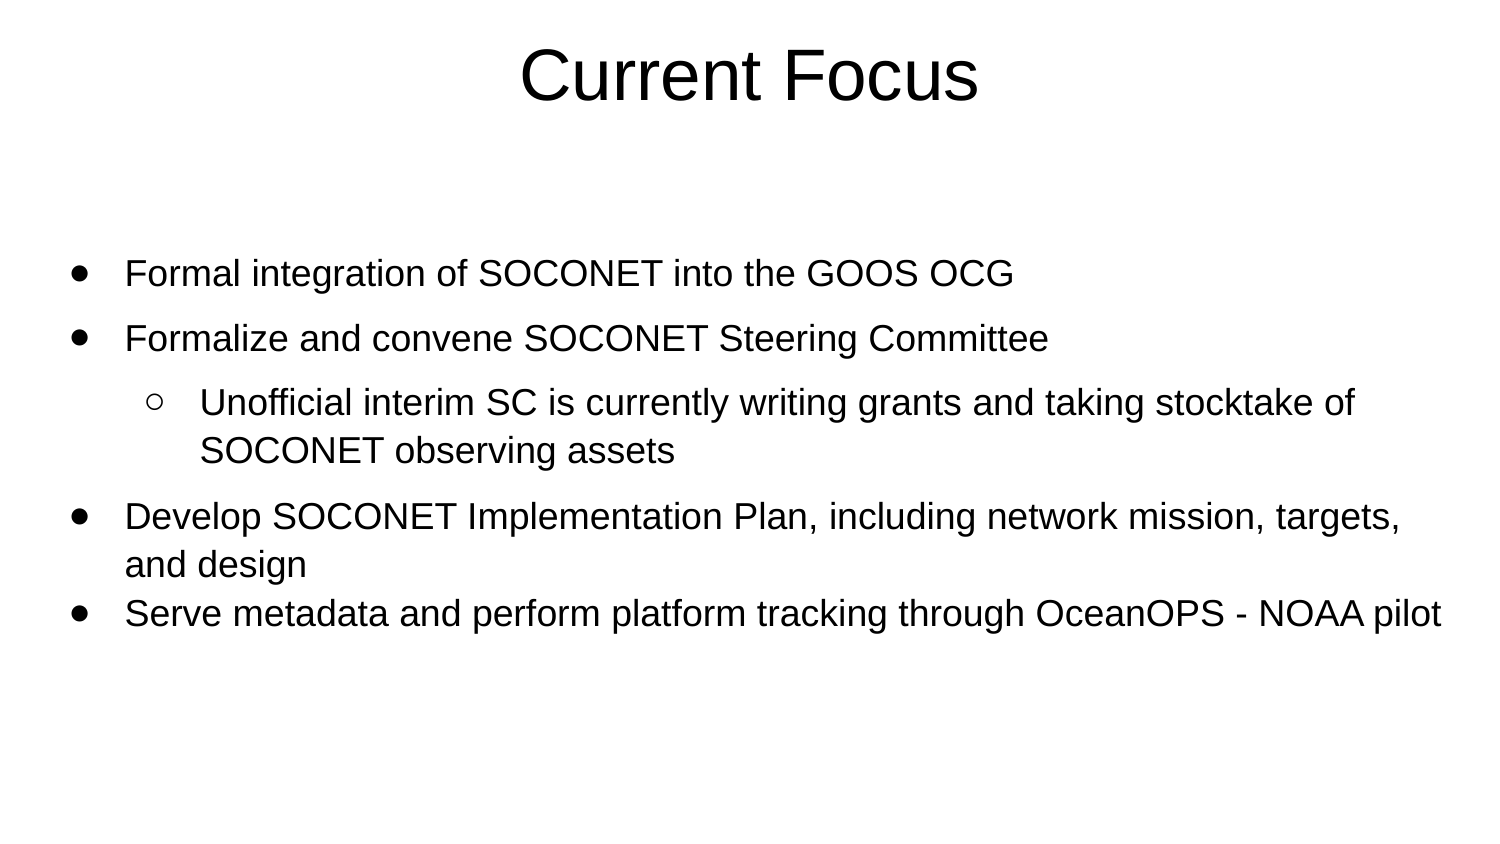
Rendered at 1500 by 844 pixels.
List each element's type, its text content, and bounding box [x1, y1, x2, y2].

text_box Formal integration of SOCONET into the GOOS OCG Formalize and convene SOCONET Steering Committee Unofficial interim SC is currently writing grants and taking stocktake of SOCONET observing assets Develop SOCONET Implementation Plan, including network mission, targets, and design Serve metadata and perform platform tracking through OceanOPS - NOAA pilot [34, 230, 1461, 649]
title Current Focus [51, 0, 1449, 130]
